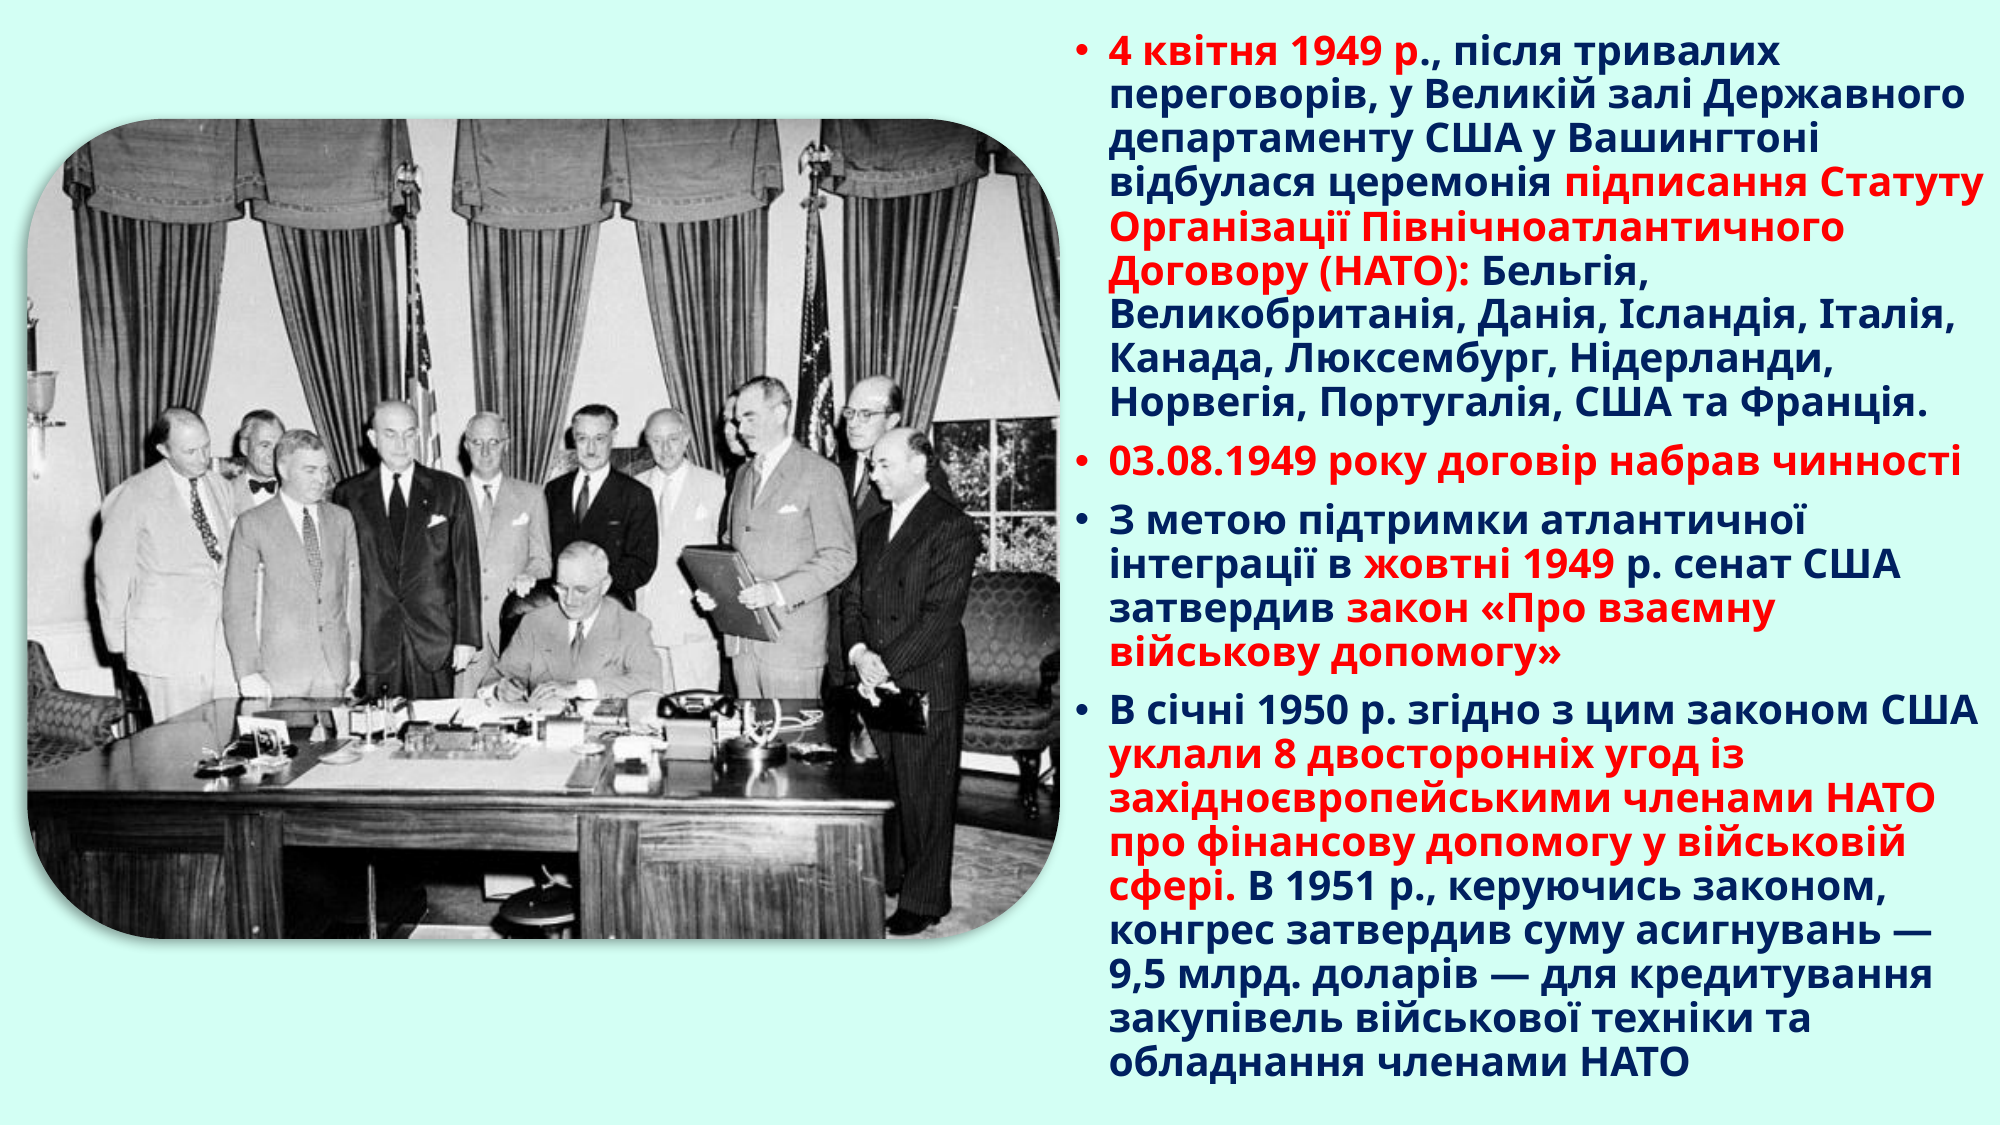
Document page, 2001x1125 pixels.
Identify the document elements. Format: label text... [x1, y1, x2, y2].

list 4 квітня 1949 р., після тривалих переговорів, у Великій залі Державного департаменту США у Вашингтоні відбулася церемонія підписання Статуту Організації Північноатлантичного Договору (НАТО): Бельгія, Великобританія, Данія, Ісландія, Італія, Канада, Люксембург, Нідерланди, Норвегія, Португалія, США та Франція. 03.08.1949 року договір набрав чинності З метою підтримки атлантичної інтеграції в жовтні 1949 р. сенат США затвердив закон «Про взаємну військову допомогу» В січні 1950 р. згідно з цим законом США уклали 8 двосторонніх угод із західноєвропейськими членами НАТО про фінансову допомогу у військовій сфері. В 1951 р., керуючись законом, конгрес затвердив суму асигнувань — 9,5 млрд. доларів — для кредитування закупівель військової техніки та обладнання членами НАТО [1059, 22, 2000, 1103]
picture [27, 118, 1060, 939]
